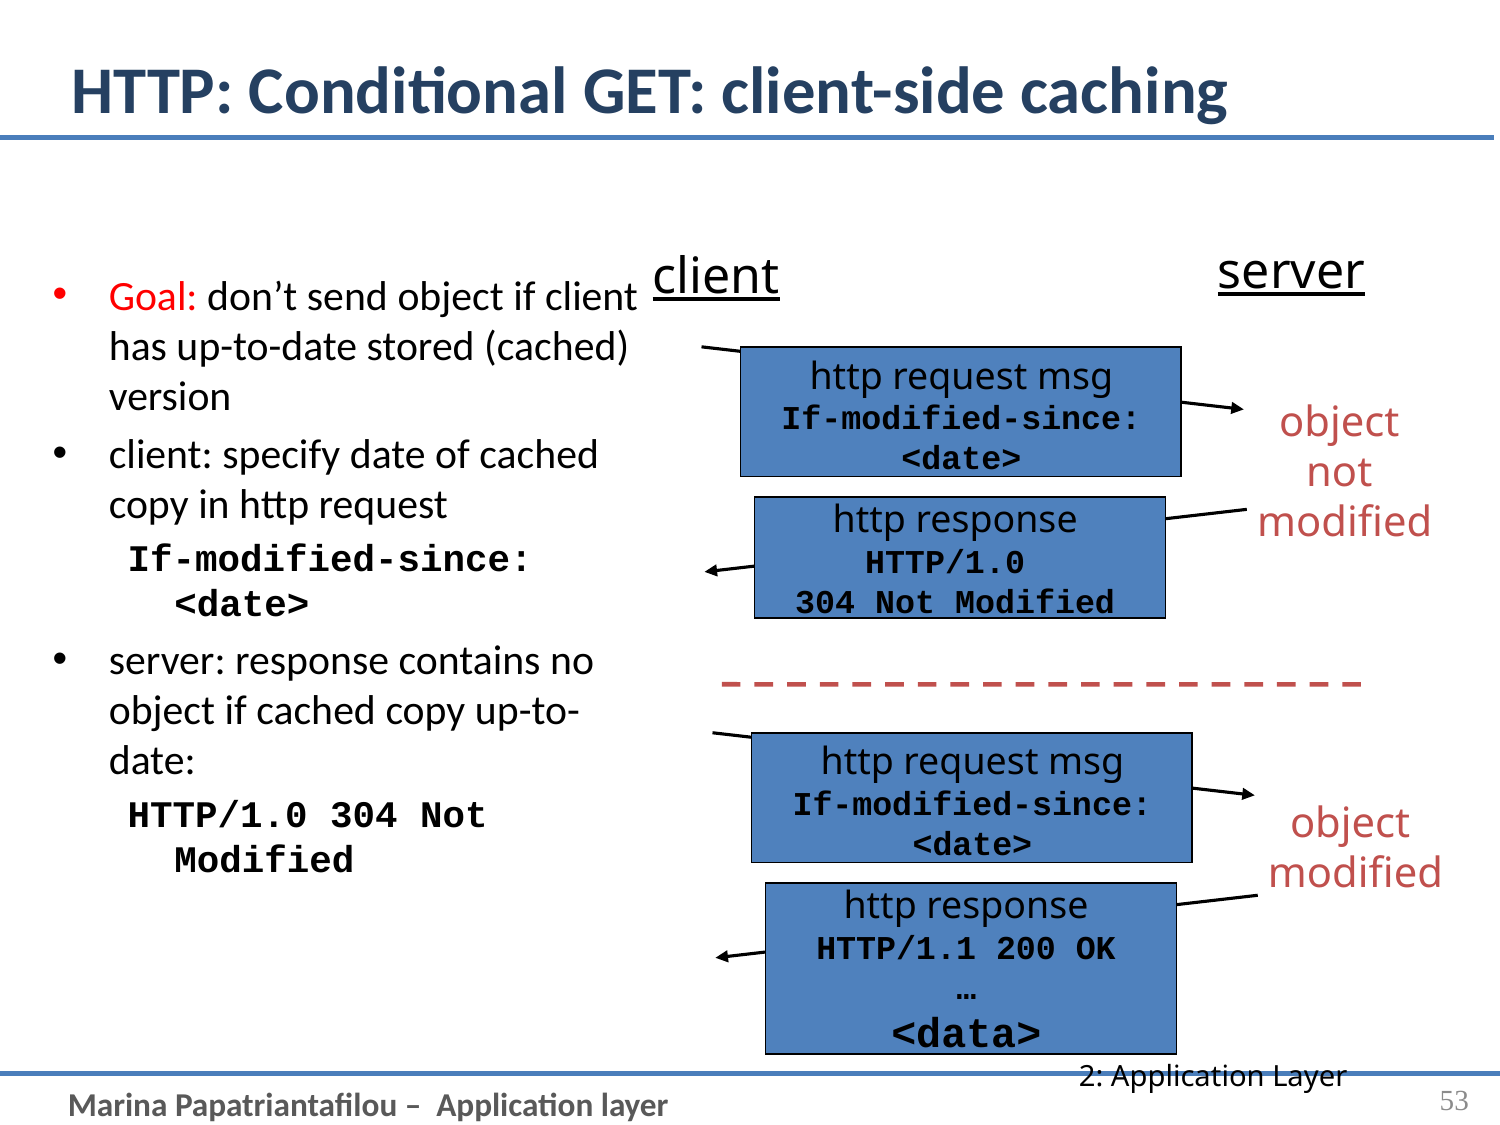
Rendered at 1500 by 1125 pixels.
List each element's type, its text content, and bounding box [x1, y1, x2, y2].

text_box [715, 950, 749, 963]
text_box server [1202, 230, 1381, 306]
text_box [1193, 787, 1253, 801]
title HTTP: Conditional GET: client-side caching [56, 37, 1363, 138]
text_box http request msg If-modified-since: <date> [741, 344, 1182, 484]
text_box client [637, 235, 795, 311]
text_box http request msg If-modified-since: <date> [752, 730, 1193, 870]
text_box object modified [1253, 788, 1458, 904]
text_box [738, 487, 1173, 629]
text_box [704, 564, 733, 577]
text_box object not modified [1242, 387, 1447, 552]
list Goal: don’t send object if client has up-to-date stored (cached) version client: specify date of cached copy in http request If-modified-since: <date> server: response contains no object if cached copy up-to-date: HTTP/1.0 304 Not Modified [37, 260, 676, 968]
text_box [1182, 401, 1242, 415]
footer 2: Application Layer [887, 1050, 1363, 1125]
slide_number 53 [1364, 1069, 1484, 1125]
text_box http response HTTP/1.1 200 OK … <data> [749, 873, 1183, 1064]
